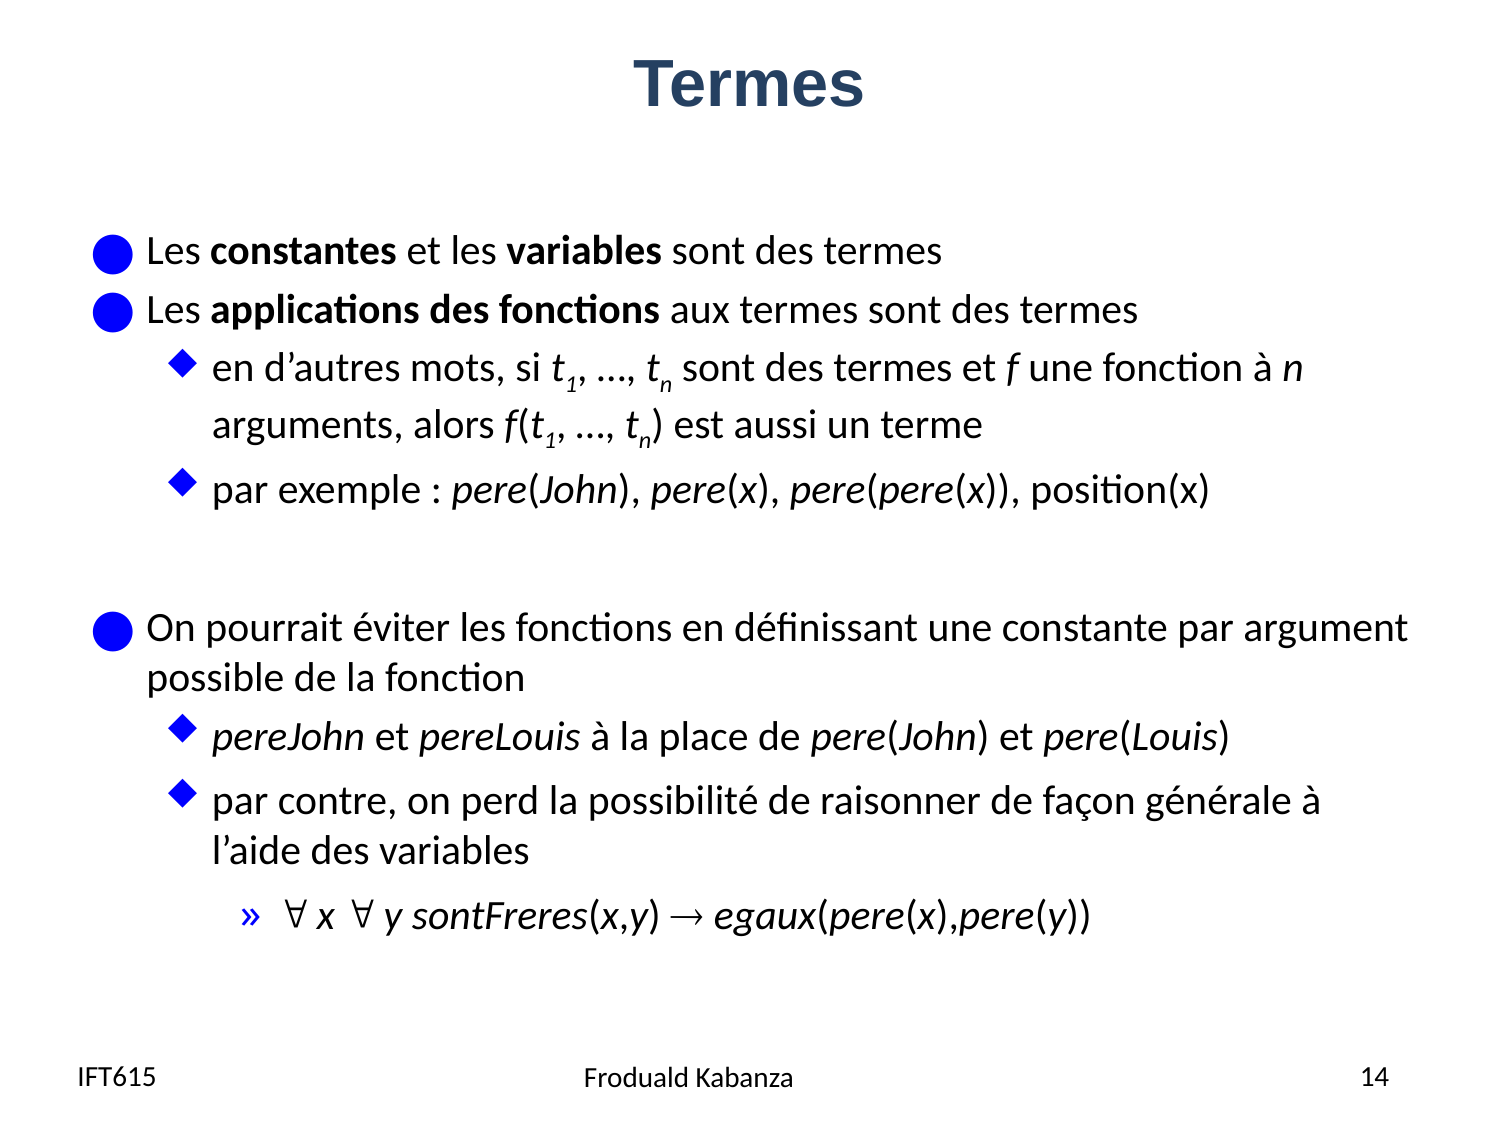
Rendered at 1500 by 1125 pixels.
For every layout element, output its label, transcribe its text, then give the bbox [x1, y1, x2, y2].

slide_number 14 [1344, 1050, 1425, 1095]
footer Froduald Kabanza [569, 1050, 951, 1095]
slide_number IFT615 [62, 1050, 176, 1090]
title Termes [75, 29, 1425, 130]
list Les constantes et les variables sont des termes Les applications des fonctions aux termes sont des termes en d’autres mots, si t1, …, tn sont des termes et f une fonction à n arguments, alors f(t1, …, tn) est aussi un terme par exemple : pere(John), pere(x), pere(pere(x)), position(x) On pourrait éviter les fonctions en définissant une constante par argument possible de la fonction pereJohn et pereLouis à la place de pere(John) et pere(Louis) par contre, on perd la possibilité de raisonner de façon générale à l’aide des variables  x  y sontFreres(x,y)  egaux(pere(x),pere(y)) [75, 215, 1436, 1004]
